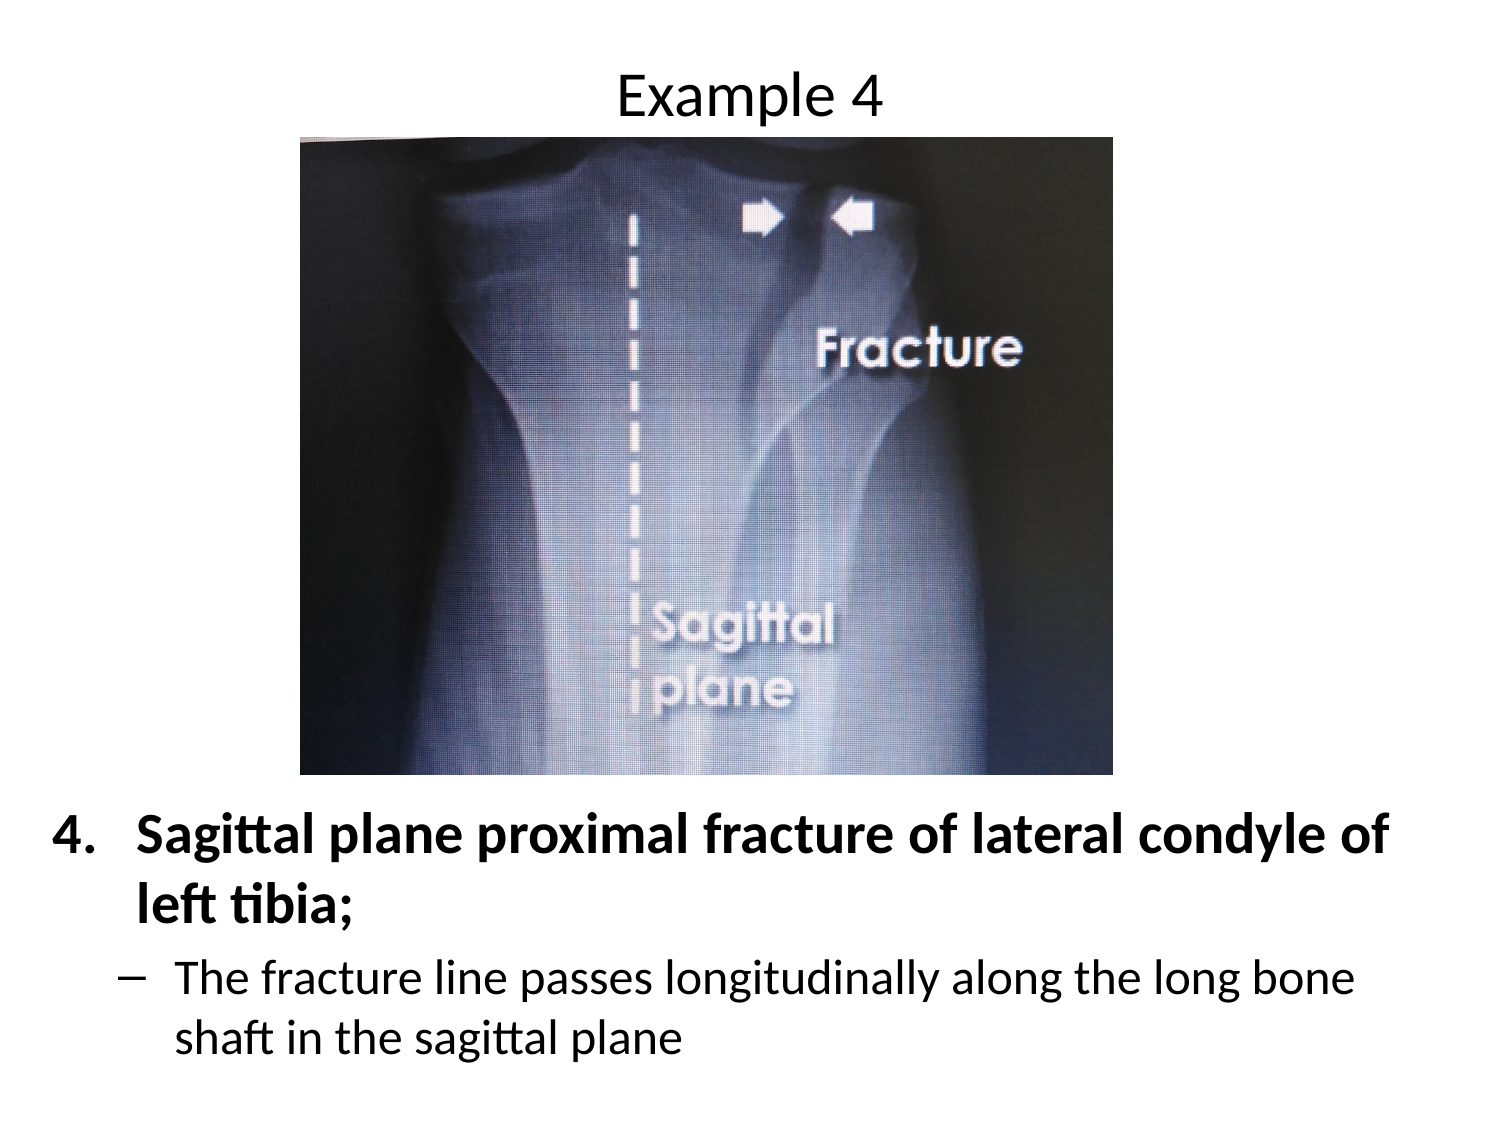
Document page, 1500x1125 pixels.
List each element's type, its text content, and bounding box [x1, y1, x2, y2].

title Example 4 [75, 45, 1425, 138]
list Sagittal plane proximal fracture of lateral condyle of left tibia; The fracture line passes longitudinally along the long bone shaft in the sagittal plane [37, 787, 1463, 1100]
picture [299, 137, 1113, 776]
